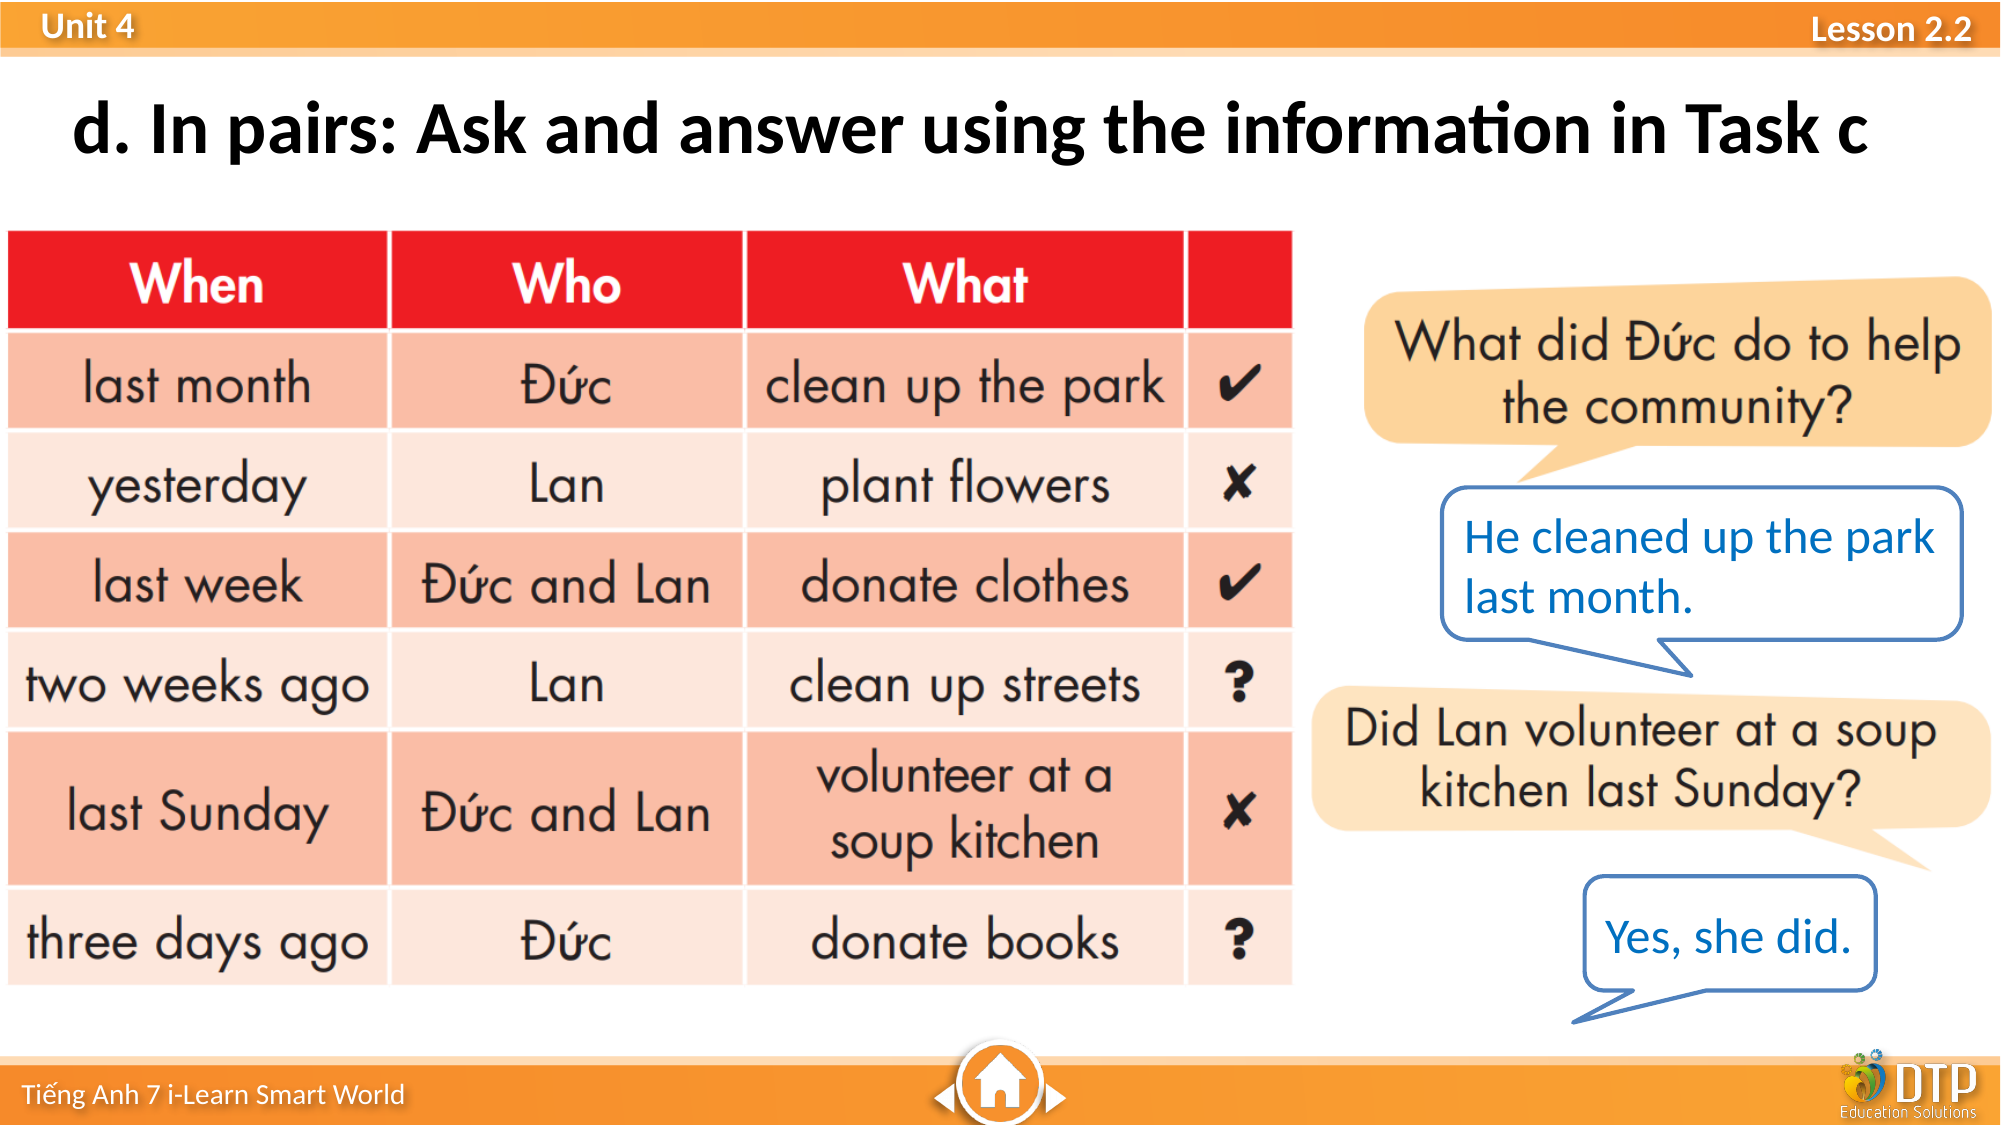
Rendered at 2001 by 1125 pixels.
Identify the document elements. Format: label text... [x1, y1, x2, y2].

text_box Yes, she did. [1571, 885, 1878, 1025]
text_box He cleaned up the park last month. [1439, 493, 1964, 676]
text_box d. In pairs: Ask and answer using the information in Task c [57, 71, 1949, 176]
picture [0, 2, 2001, 1125]
